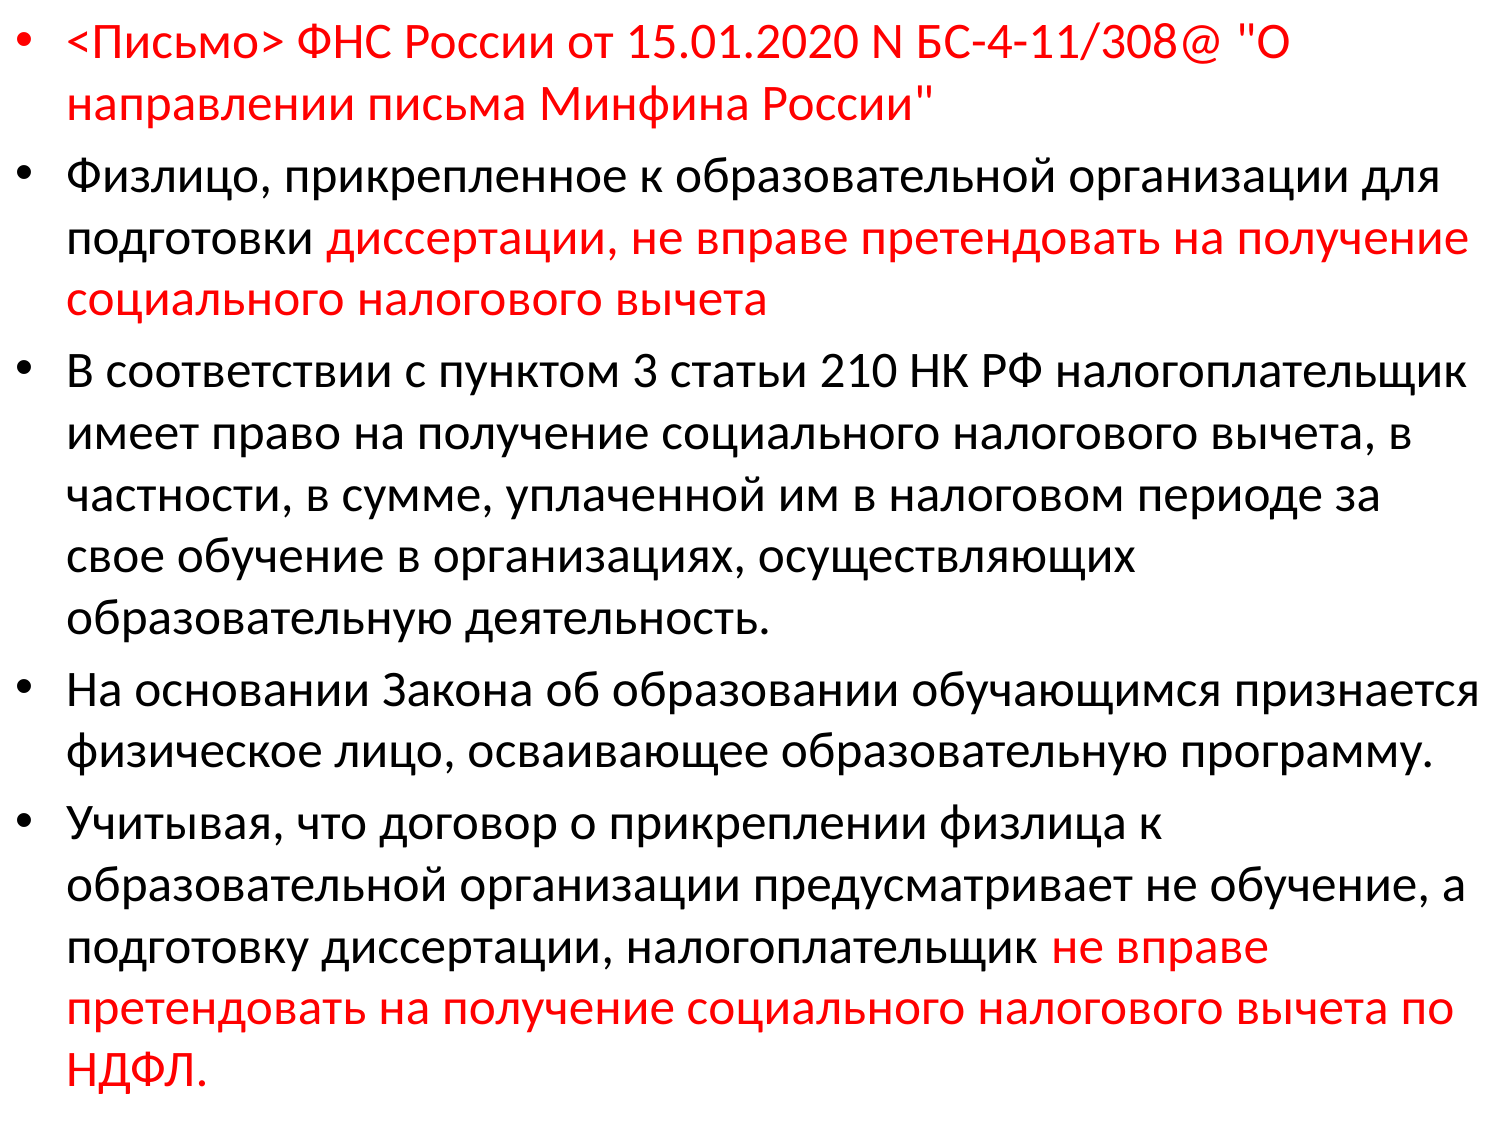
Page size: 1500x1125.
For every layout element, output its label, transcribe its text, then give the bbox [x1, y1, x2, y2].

list <Письмо> ФНС России от 15.01.2020 N БС-4-11/308@ "О направлении письма Минфина России" Физлицо, прикрепленное к образовательной организации для подготовки диссертации, не вправе претендовать на получение социального налогового вычета В соответствии с пунктом 3 статьи 210 НК РФ налогоплательщик имеет право на получение социального налогового вычета, в частности, в сумме, уплаченной им в налоговом периоде за свое обучение в организациях, осуществляющих образовательную деятельность. На основании Закона об образовании обучающимся признается физическое лицо, осваивающее образовательную программу. Учитывая, что договор о прикреплении физлица к образовательной организации предусматривает не обучение, а подготовку диссертации, налогоплательщик не вправе претендовать на получение социального налогового вычета по НДФЛ. [0, 0, 1500, 1125]
